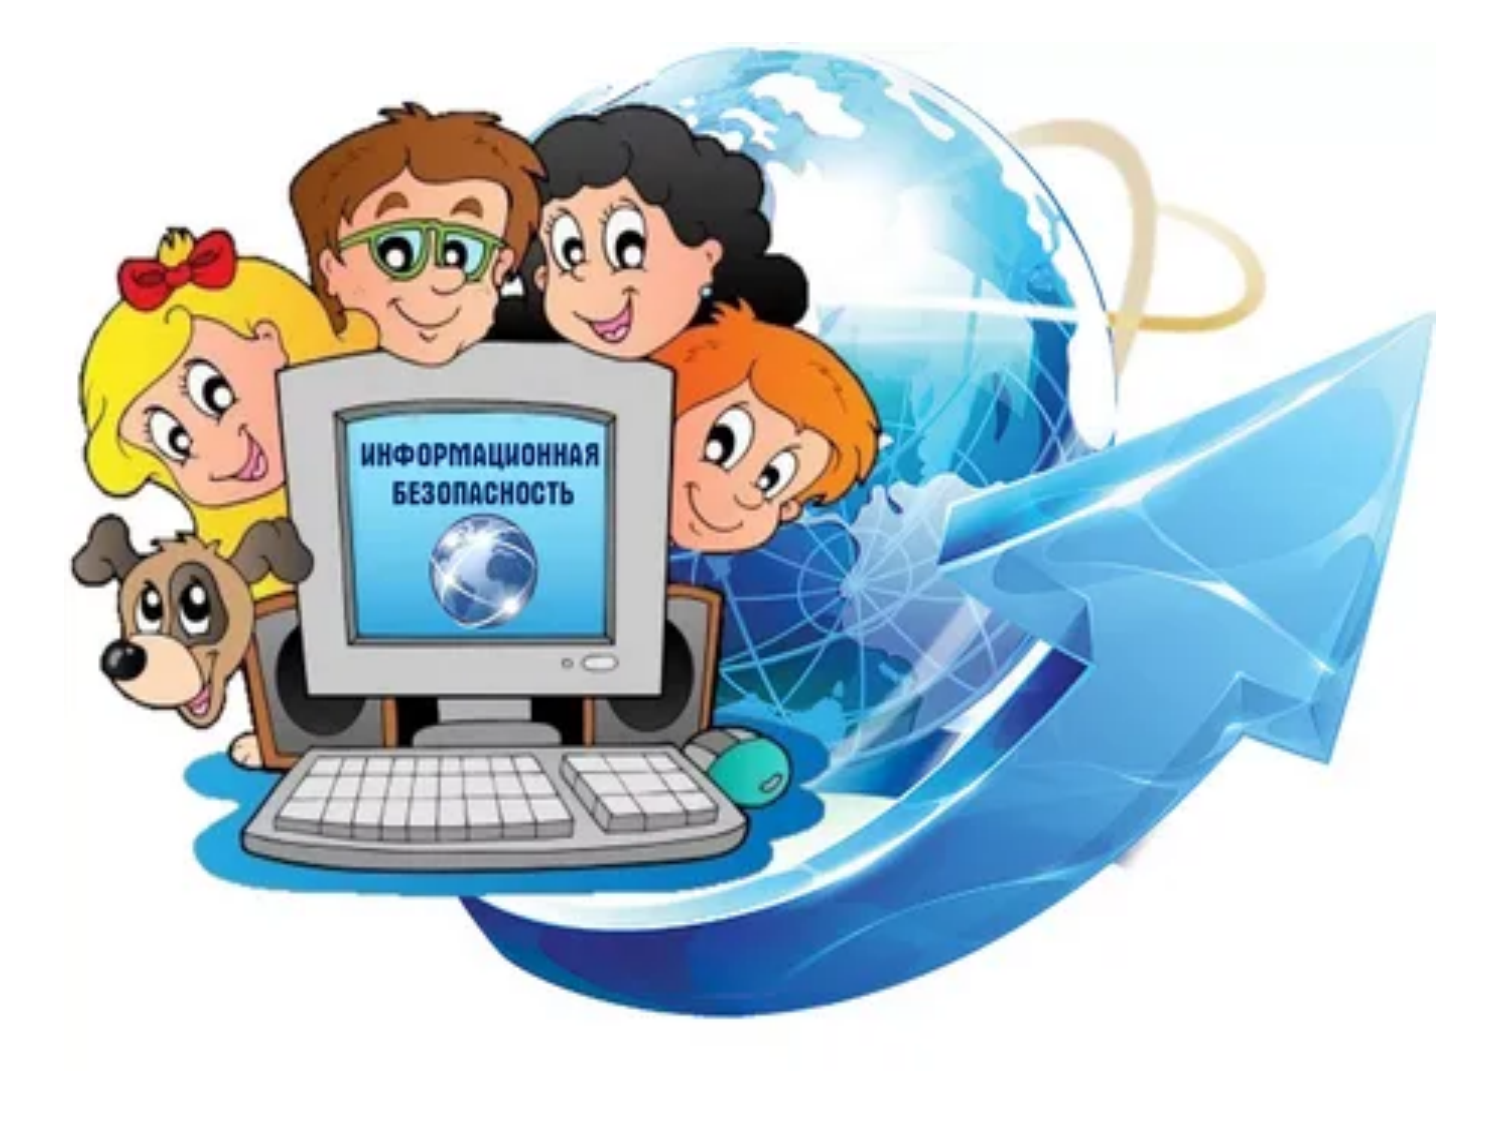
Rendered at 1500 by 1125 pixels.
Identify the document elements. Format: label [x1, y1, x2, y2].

list [64, 42, 1436, 1071]
